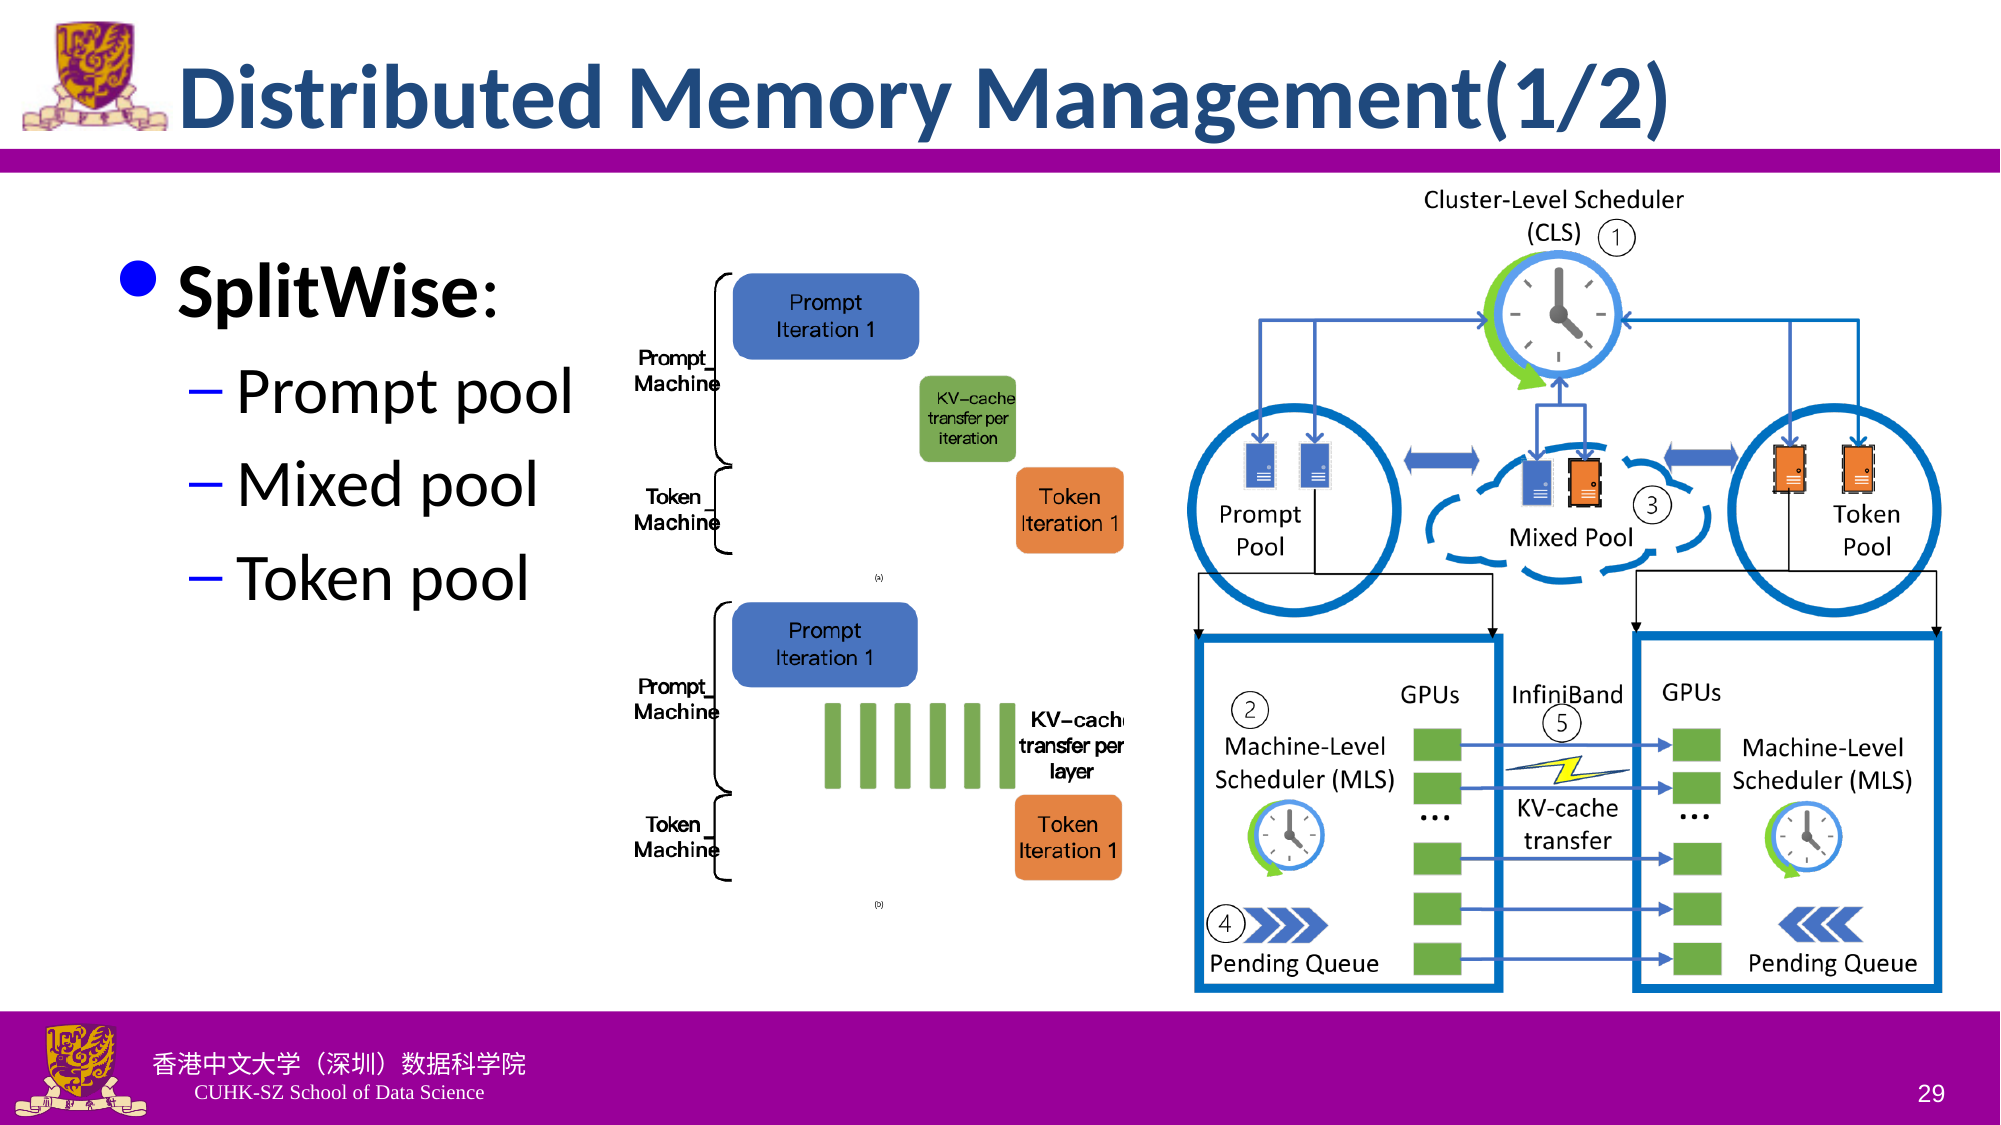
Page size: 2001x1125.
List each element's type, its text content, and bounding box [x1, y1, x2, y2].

picture [608, 257, 1162, 940]
picture [21, 20, 173, 131]
picture [14, 1023, 149, 1117]
list SplitWise: Prompt pool Mixed pool Token pool [99, 232, 1181, 988]
text_box Distributed Memory Management(1/2) [163, 80, 2000, 194]
picture [1186, 189, 1943, 993]
slide_number 29 [1493, 1070, 1961, 1125]
